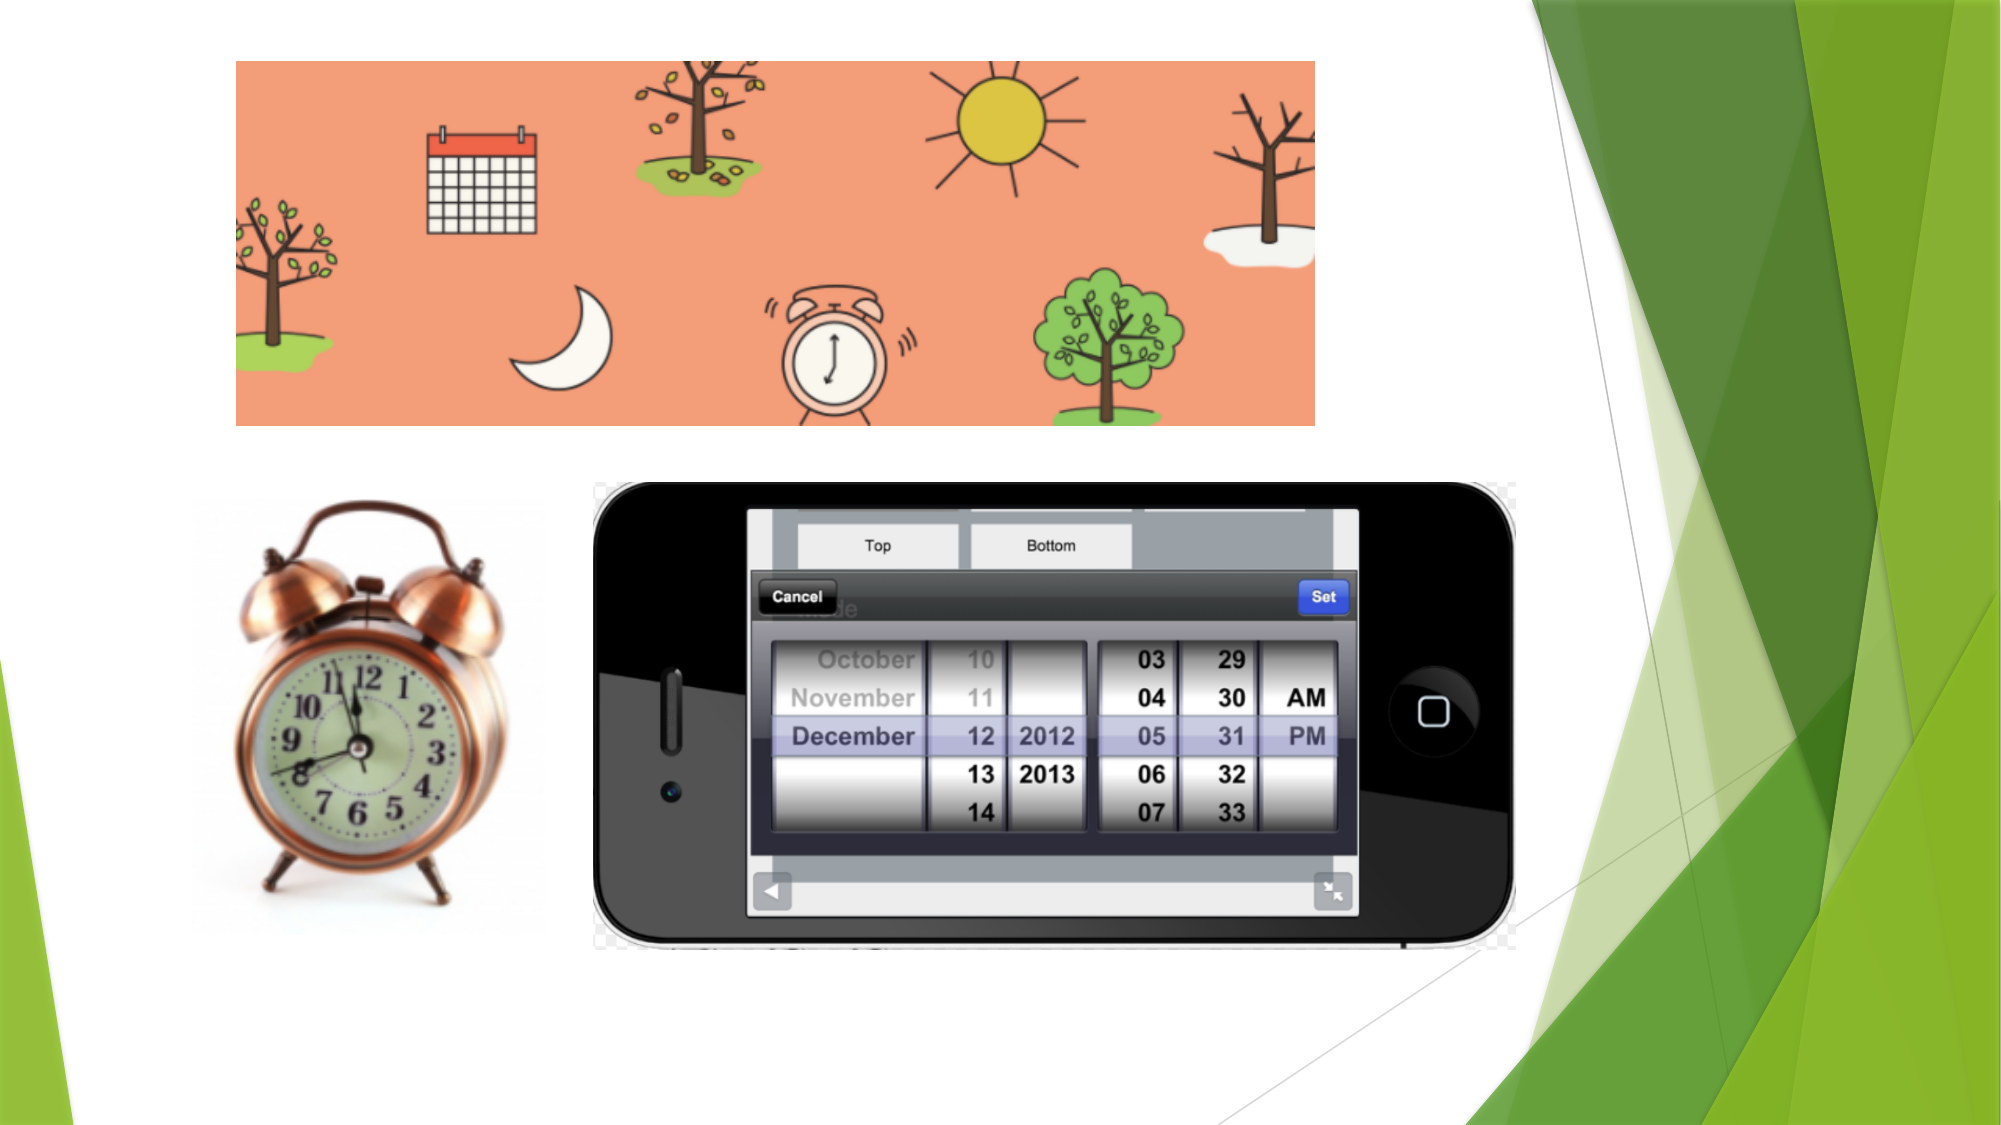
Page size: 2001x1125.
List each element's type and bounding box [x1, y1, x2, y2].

picture [592, 481, 1516, 951]
picture [191, 499, 546, 935]
picture [236, 61, 1316, 427]
